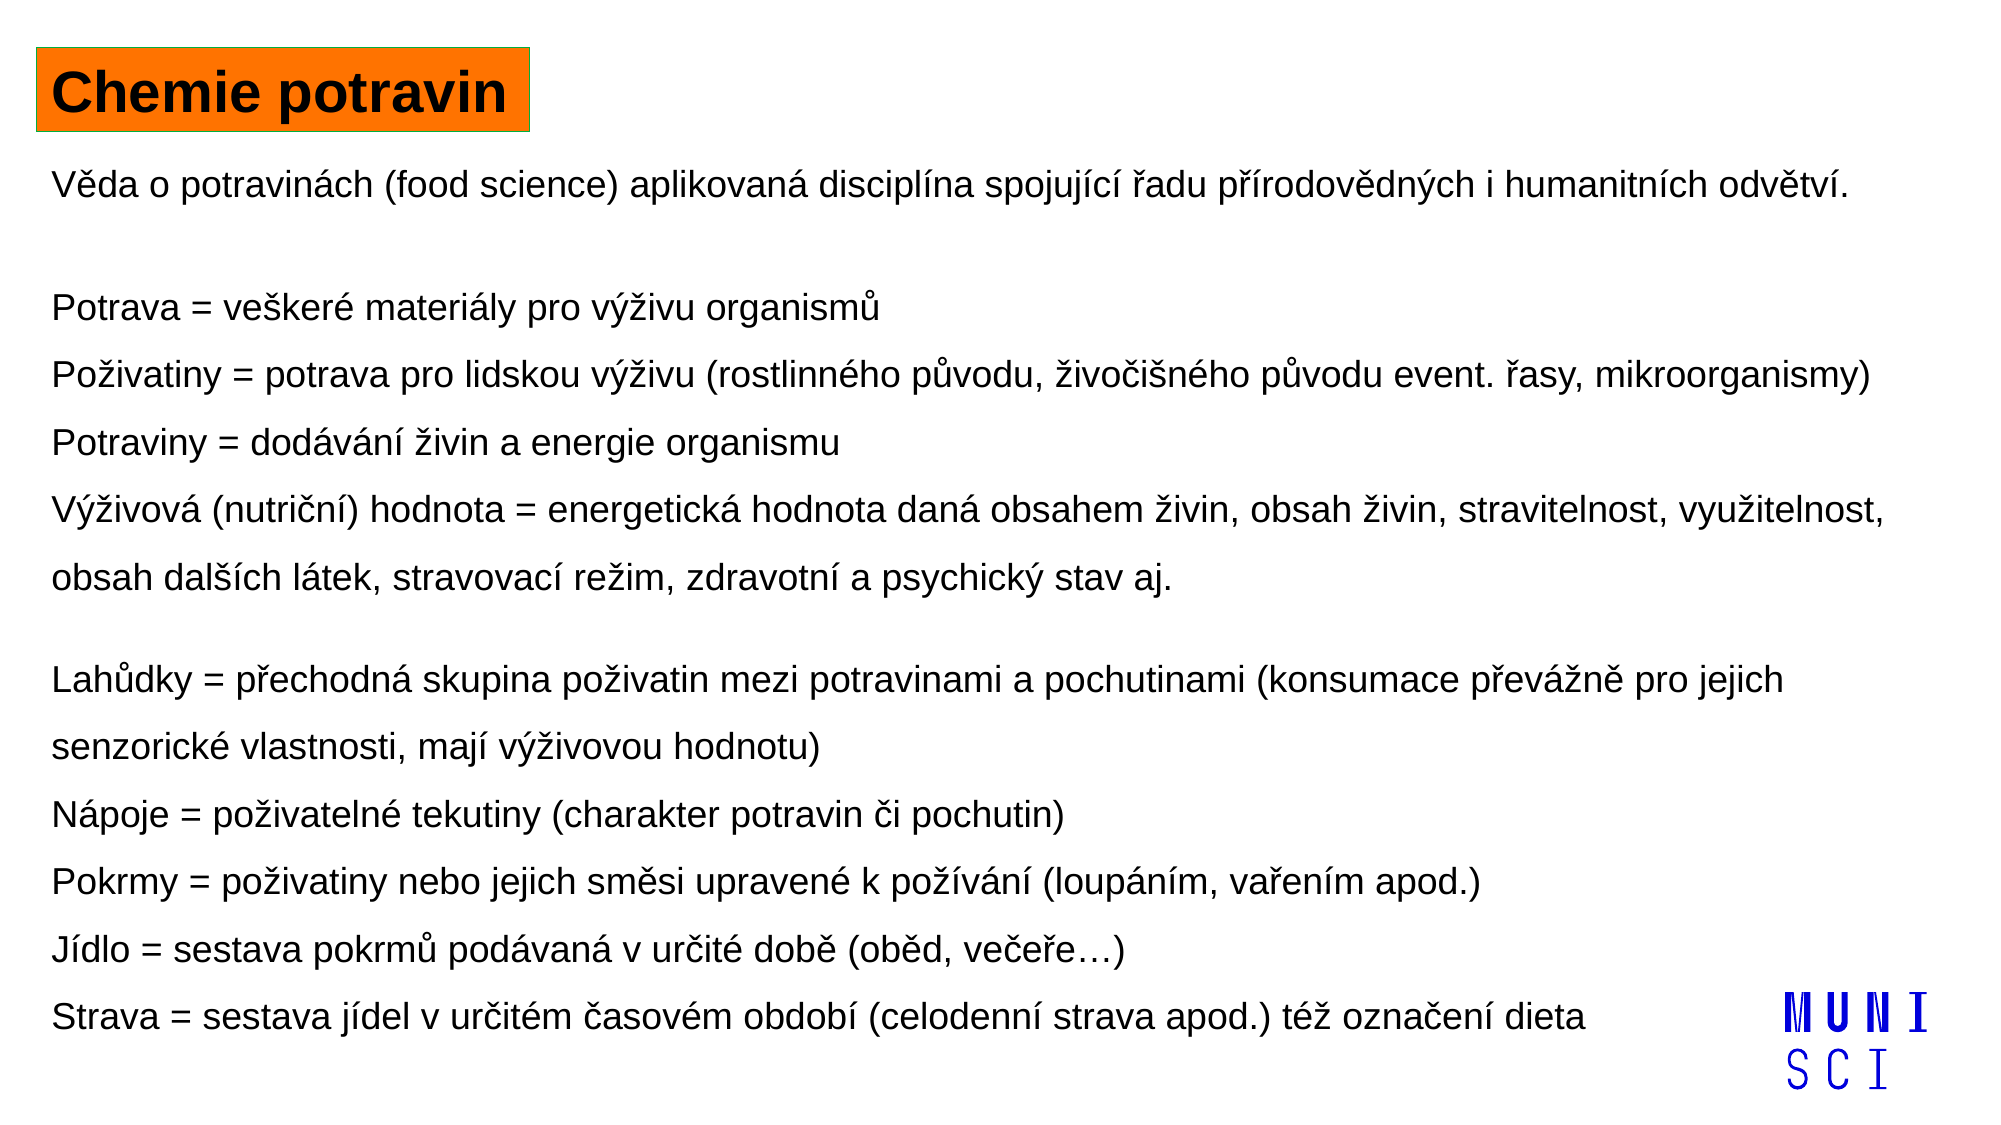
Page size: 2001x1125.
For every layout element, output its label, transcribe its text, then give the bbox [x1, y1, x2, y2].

text_box Potrava = veškeré materiály pro výživu organismů Poživatiny = potrava pro lidskou výživu (rostlinného původu, živočišného původu event. řasy, mikroorganismy) Potraviny = dodávání živin a energie organismu Výživová (nutriční) hodnota = energetická hodnota daná obsahem živin, obsah živin, stravitelnost, využitelnost, obsah dalších látek, stravovací režim, zdravotní a psychický stav aj. [36, 252, 1947, 605]
text_box Chemie potravin [36, 47, 530, 132]
text_box Lahůdky = přechodná skupina poživatin mezi potravinami a pochutinami (konsumace převážně pro jejich senzorické vlastnosti, mají výživovou hodnotu) Nápoje = poživatelné tekutiny (charakter potravin či pochutin) Pokrmy = poživatiny nebo jejich směsi upravené k požívání (loupáním, vařením apod.) Jídlo = sestava pokrmů podávaná v určité době (oběd, večeře…) Strava = sestava jídel v určitém časovém období (celodenní strava apod.) též označení dieta [36, 625, 1947, 1045]
text_box Věda o potravinách (food science) aplikovaná disciplína spojující řadu přírodovědných i humanitních odvětví. [36, 152, 1947, 213]
